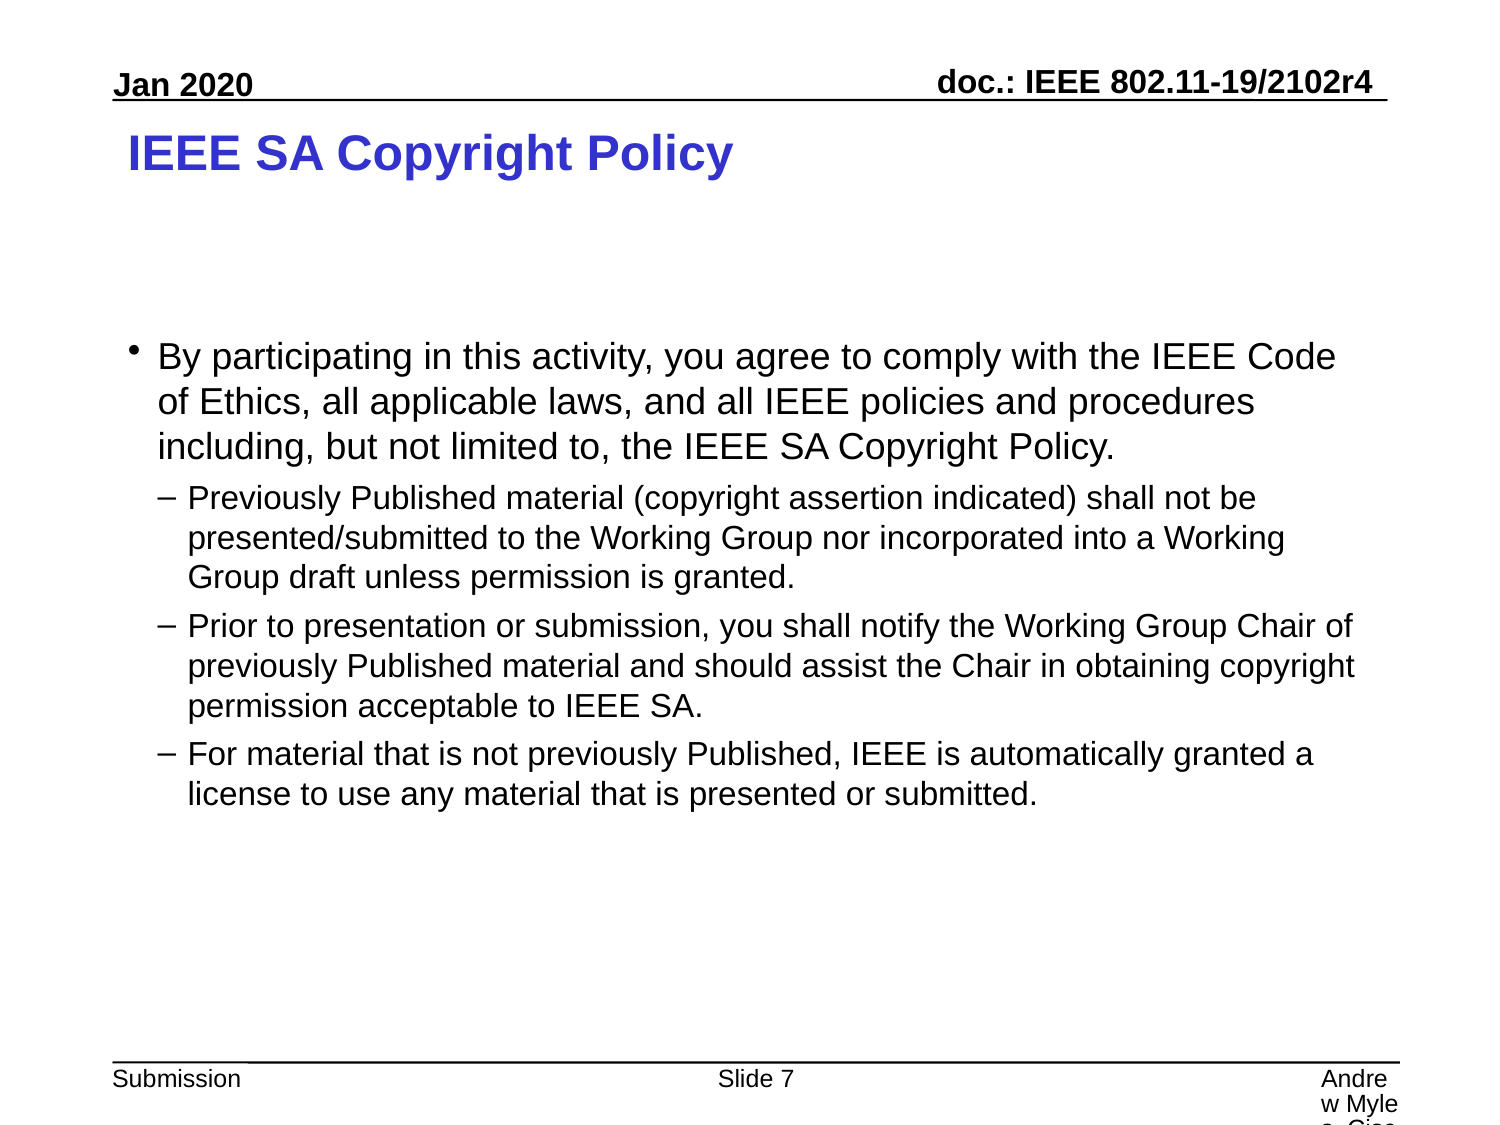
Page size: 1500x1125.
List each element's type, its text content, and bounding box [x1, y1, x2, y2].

footer Andrew Myles, Cisco [1320, 1061, 1402, 1093]
list By participating in this activity, you agree to comply with the IEEE Code of Ethics, all applicable laws, and all IEEE policies and procedures including, but not limited to, the IEEE SA Copyright Policy. Previously Published material (copyright assertion indicated) shall not be presented/submitted to the Working Group nor incorporated into a Working Group draft unless permission is granted. Prior to presentation or submission, you shall notify the Working Group Chair of previously Published material and should assist the Chair in obtaining copyright permission acceptable to IEEE SA. For material that is not previously Published, IEEE is automatically granted a license to use any material that is presented or submitted. [112, 324, 1388, 1000]
title IEEE SA Copyright Policy [112, 112, 1388, 288]
slide_number 7 [709, 1061, 803, 1093]
